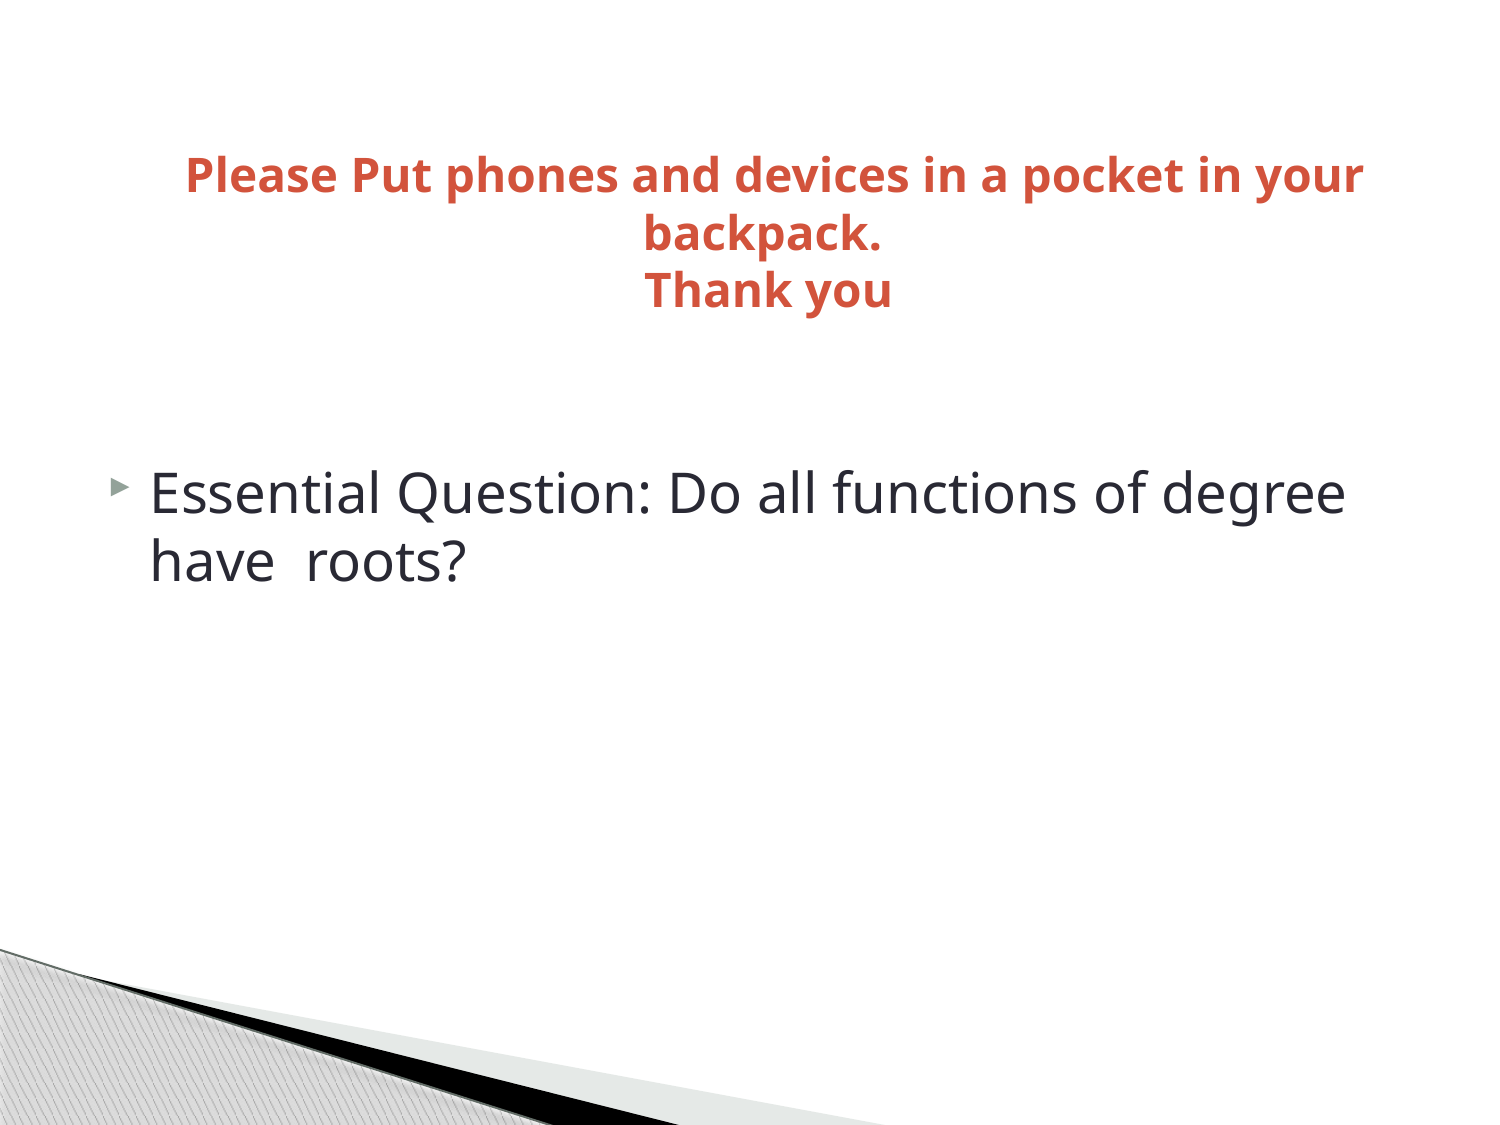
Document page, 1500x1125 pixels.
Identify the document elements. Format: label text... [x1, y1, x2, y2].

title Please Put phones and devices in a pocket in your backpack. Thank you [99, 137, 1450, 325]
